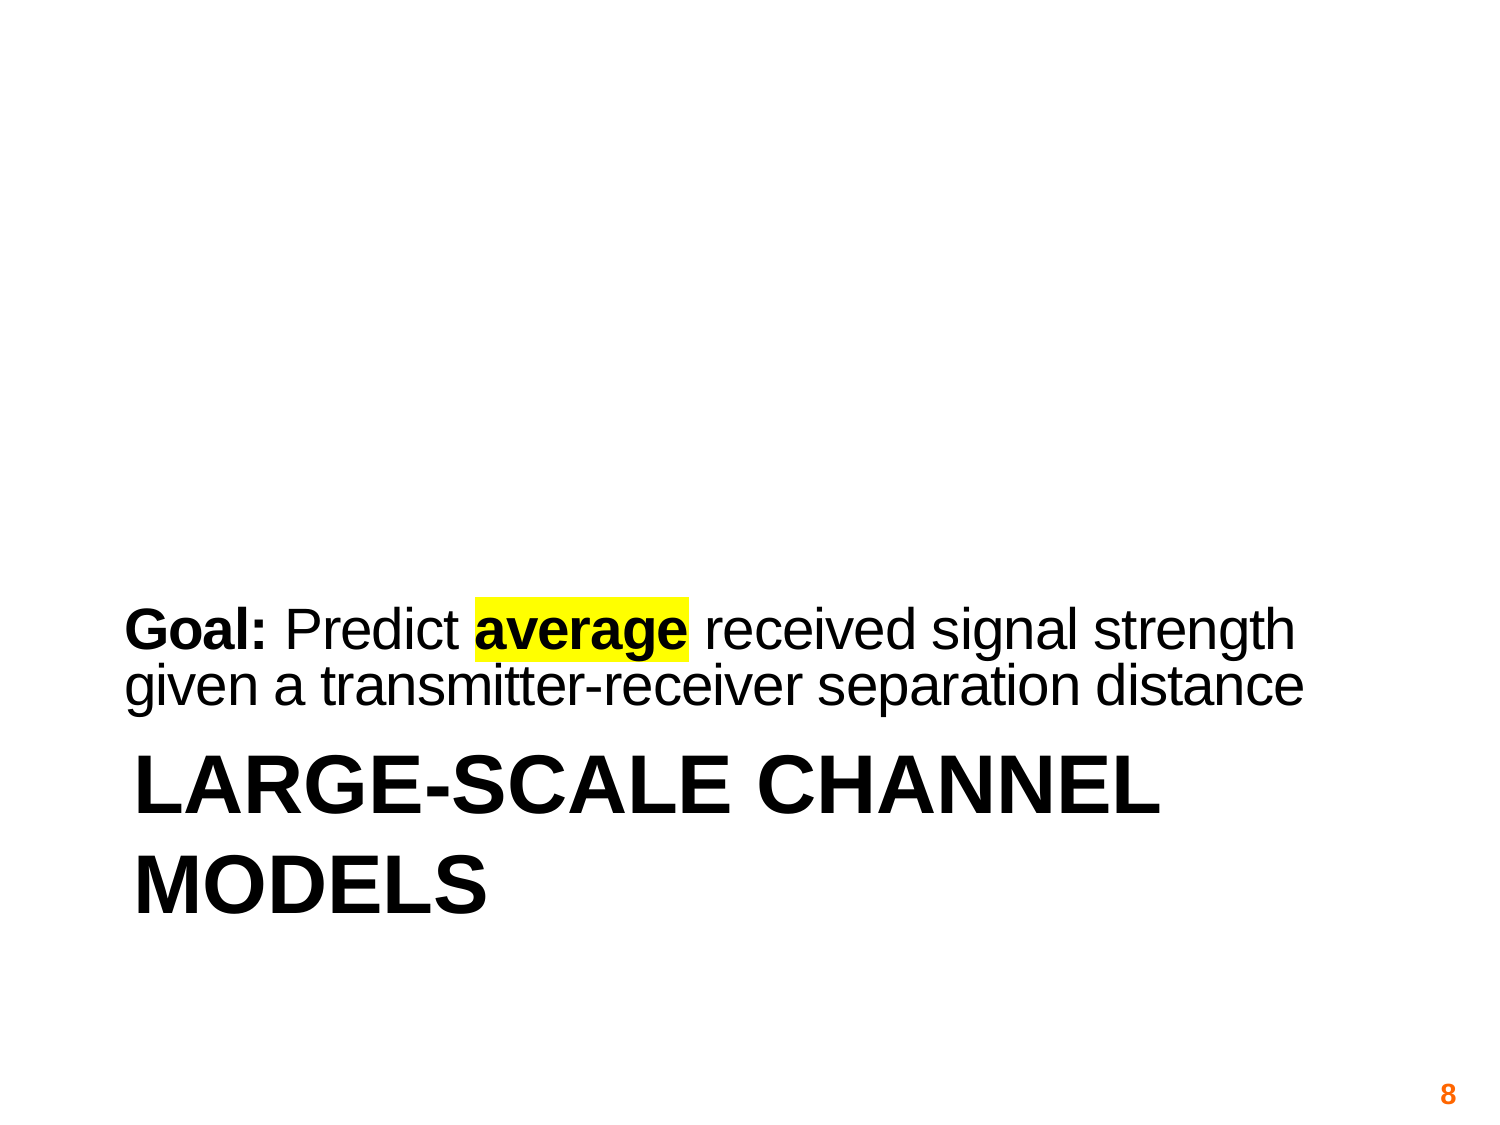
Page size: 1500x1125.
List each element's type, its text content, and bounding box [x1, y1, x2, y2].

slide_number 8 [1112, 1074, 1463, 1110]
list Goal: Predict average received signal strength given a transmitter-receiver separation distance [118, 476, 1394, 724]
title Large-Scale Channel Models [118, 724, 1394, 947]
